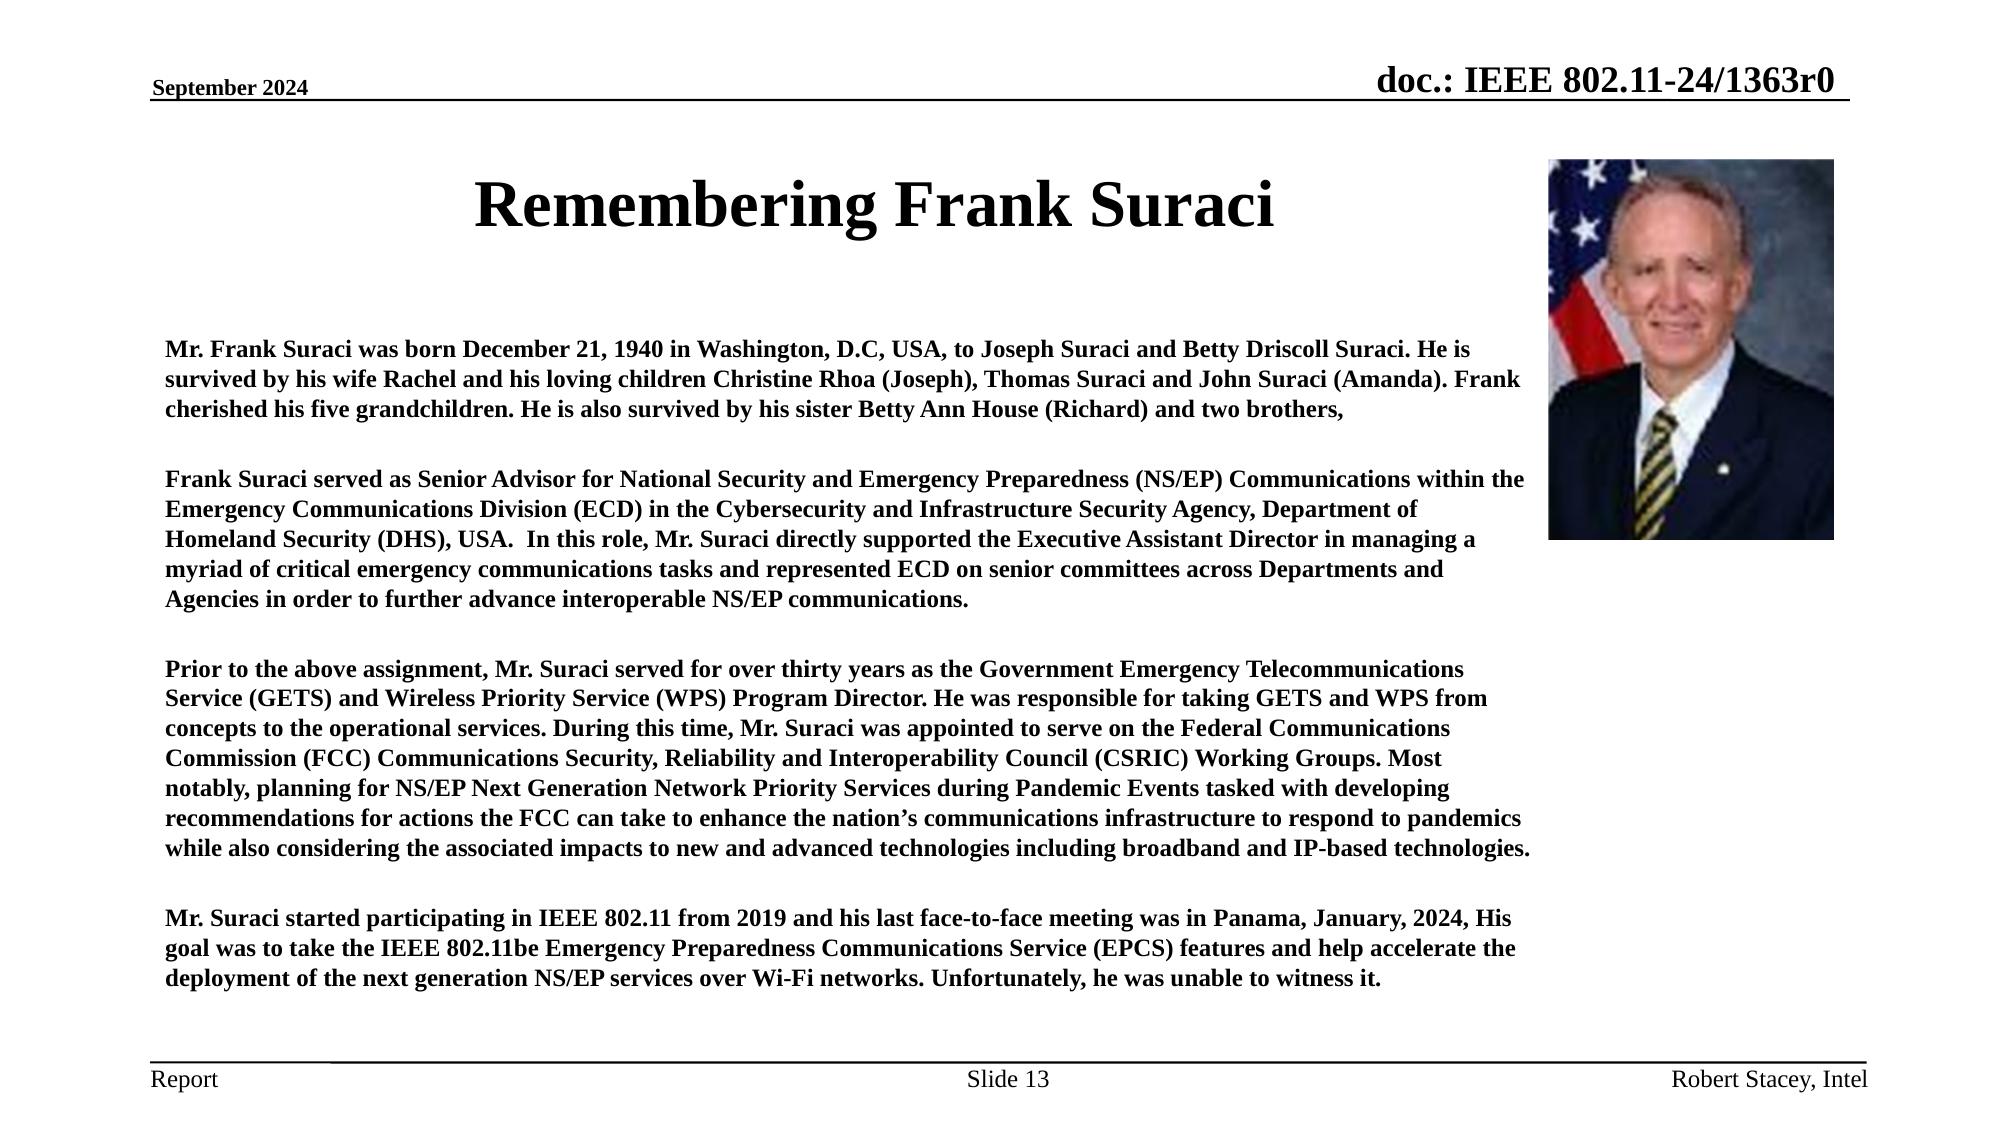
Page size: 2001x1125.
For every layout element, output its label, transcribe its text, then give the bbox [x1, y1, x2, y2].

footer Robert Stacey, Intel [1513, 1061, 1869, 1093]
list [1547, 159, 1834, 541]
slide_number Slide 13 [964, 1061, 1053, 1093]
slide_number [152, 54, 312, 101]
title Remembering Frank Suraci [150, 112, 1600, 288]
list Mr. Frank Suraci was born December 21, 1940 in Washington, D.C, USA, to Joseph Suraci and Betty Driscoll Suraci. He is survived by his wife Rachel and his loving children Christine Rhoa (Joseph), Thomas Suraci and John Suraci (Amanda). Frank cherished his five grandchildren. He is also survived by his sister Betty Ann House (Richard) and two brothers, Frank Suraci served as Senior Advisor for National Security and Emergency Preparedness (NS/EP) Communications within the Emergency Communications Division (ECD) in the Cybersecurity and Infrastructure Security Agency, Department of Homeland Security (DHS), USA. In this role, Mr. Suraci directly supported the Executive Assistant Director in managing a myriad of critical emergency communications tasks and represented ECD on senior committees across Departments and Agencies in order to further advance interoperable NS/EP communications. Prior to the above assignment, Mr. Suraci served for over thirty years as the Government Emergency Telecommunications Service (GETS) and Wireless Priority Service (WPS) Program Director. He was responsible for taking GETS and WPS from concepts to the operational services. During this time, Mr. Suraci was appointed to serve on the Federal Communications Commission (FCC) Communications Security, Reliability and Interoperability Council (CSRIC) Working Groups. Most notably, planning for NS/EP Next Generation Network Priority Services during Pandemic Events tasked with developing recommendations for actions the FCC can take to enhance the nation’s communications infrastructure to respond to pandemics while also considering the associated impacts to new and advanced technologies including broadband and IP-based technologies. Mr. Suraci started participating in IEEE 802.11 from 2019 and his last face-to-face meeting was in Panama, January, 2024, His goal was to take the IEEE 802.11be Emergency Preparedness Communications Service (EPCS) features and help accelerate the deployment of the next generation NS/EP services over Wi-Fi networks. Unfortunately, he was unable to witness it. [150, 324, 1549, 1063]
